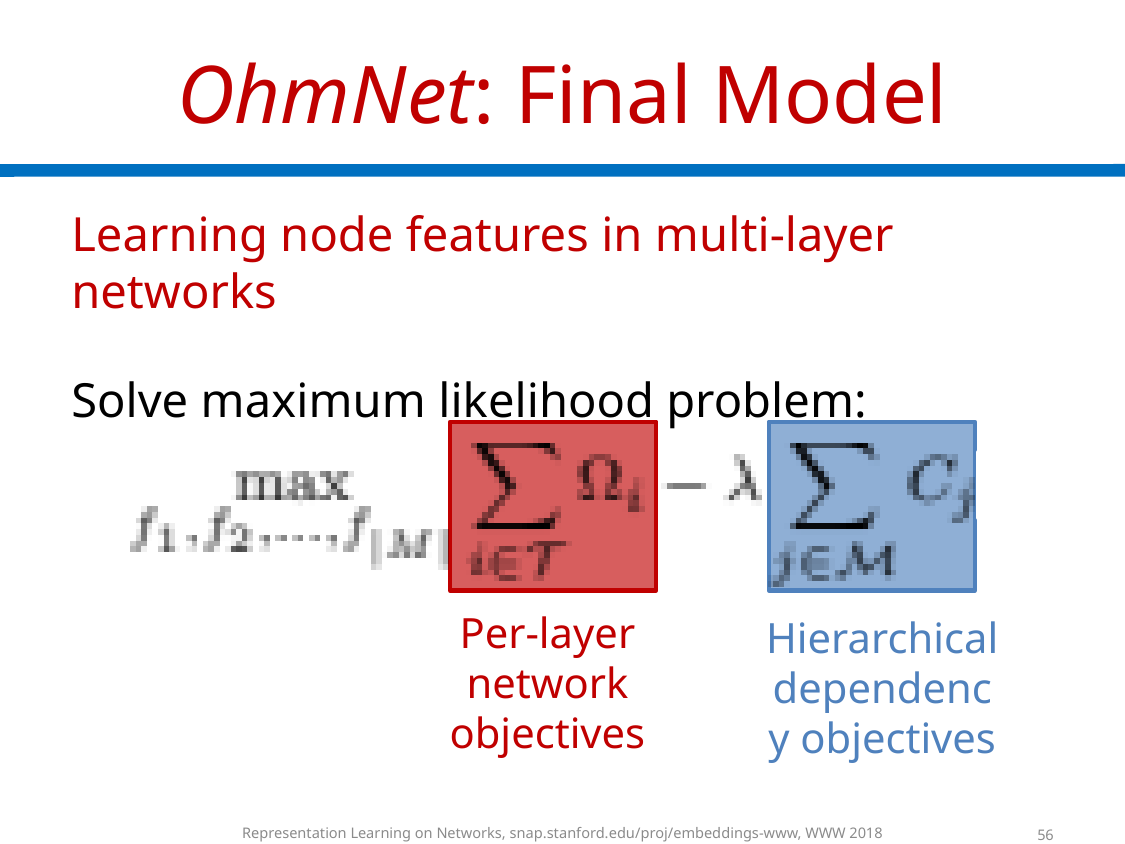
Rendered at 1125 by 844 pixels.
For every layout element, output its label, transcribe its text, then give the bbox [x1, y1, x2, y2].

text_box Hierarchical dependency objectives [750, 642, 1014, 769]
text_box Per-layer network objectives [380, 642, 715, 765]
title OhmNet: Final Model [0, 21, 1125, 163]
slide_number 56 [932, 825, 1069, 844]
footer Representation Learning on Networks, snap.stanford.edu/proj/embeddings-www, WWW 2018 [193, 824, 932, 844]
text_box Learning node features in multi-layer networks Solve maximum likelihood problem: [56, 196, 1113, 437]
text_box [69, 396, 1054, 634]
